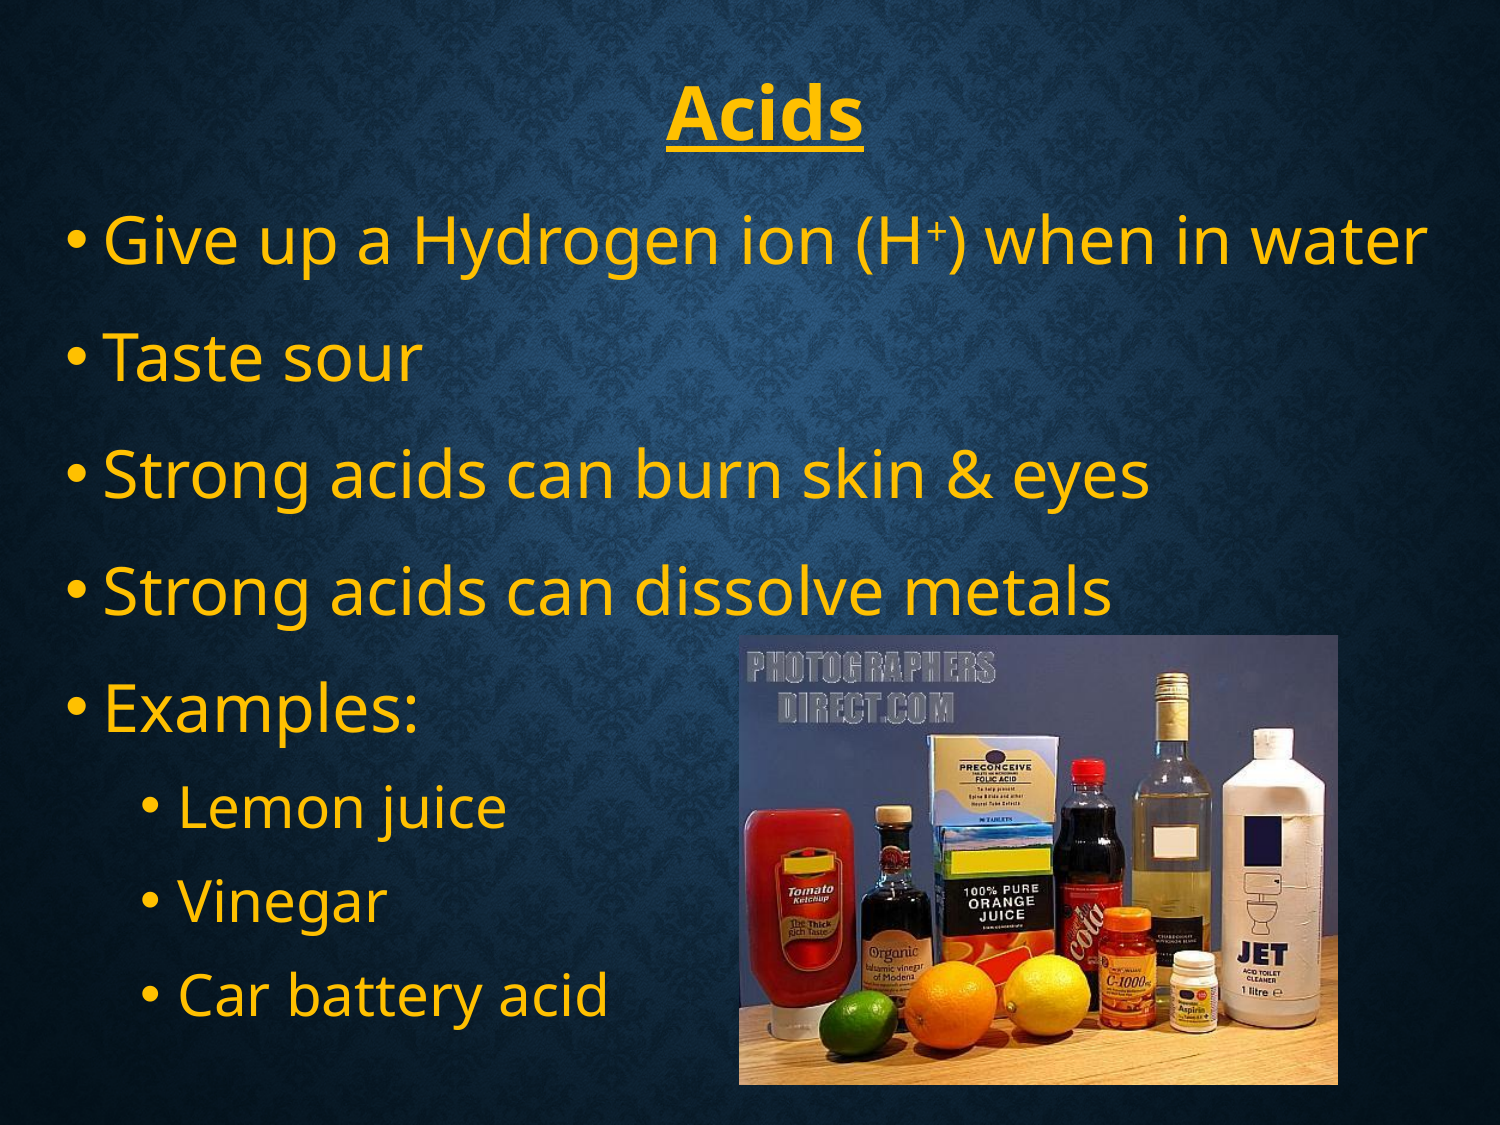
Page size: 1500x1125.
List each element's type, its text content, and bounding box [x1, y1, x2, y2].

text_box Give up a Hydrogen ion (H+) when in water Taste sour Strong acids can burn skin & eyes Strong acids can dissolve metals Examples: Lemon juice Vinegar Car battery acid [50, 174, 1450, 1074]
text_box Acids [651, 58, 880, 163]
picture [738, 634, 1338, 1085]
